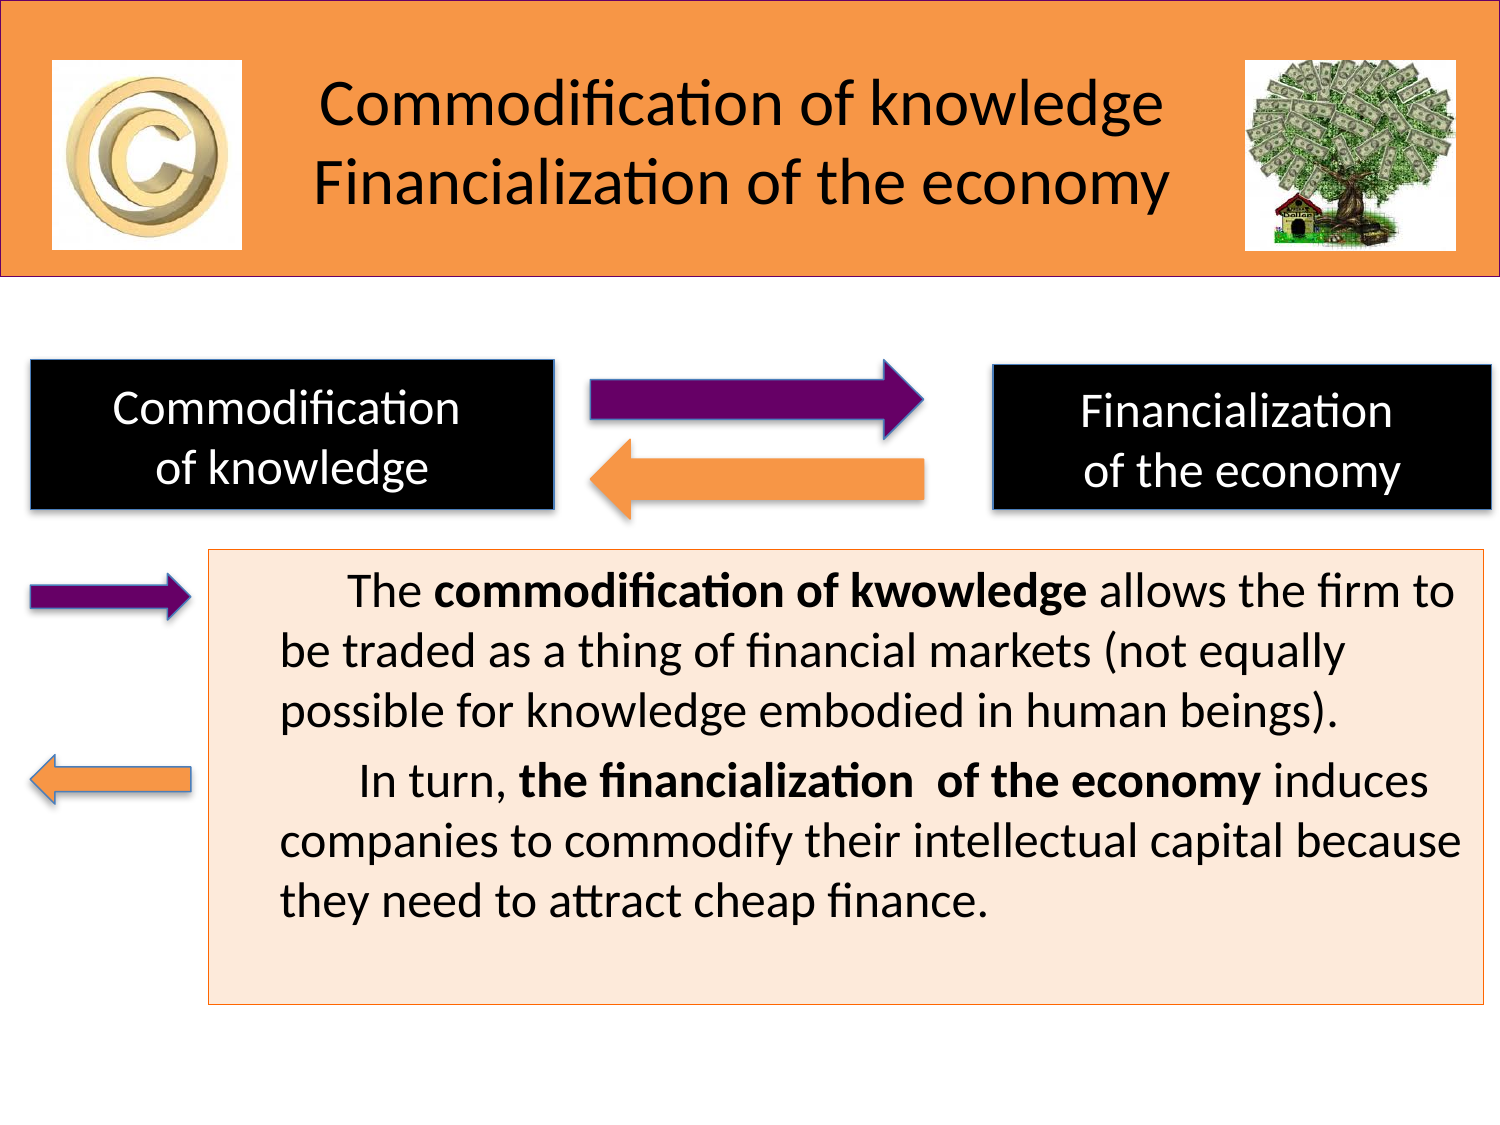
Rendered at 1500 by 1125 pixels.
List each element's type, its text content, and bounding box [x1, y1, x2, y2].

title Commodification of knowledge Financialization of the economy [0, 0, 1500, 277]
text_box [589, 358, 925, 441]
text_box Financialization of the economy [992, 364, 1492, 510]
text_box [29, 572, 192, 621]
picture [1245, 60, 1456, 251]
list The commodification of kwowledge allows the firm to be traded as a thing of financial markets (not equally possible for knowledge embodied in human beings). In turn, the financialization of the economy induces companies to commodify their intellectual capital because they need to attract cheap finance. [208, 549, 1484, 1005]
text_box Commodification of knowledge [30, 359, 555, 510]
text_box [29, 753, 192, 805]
picture [52, 60, 242, 250]
text_box [589, 438, 925, 520]
